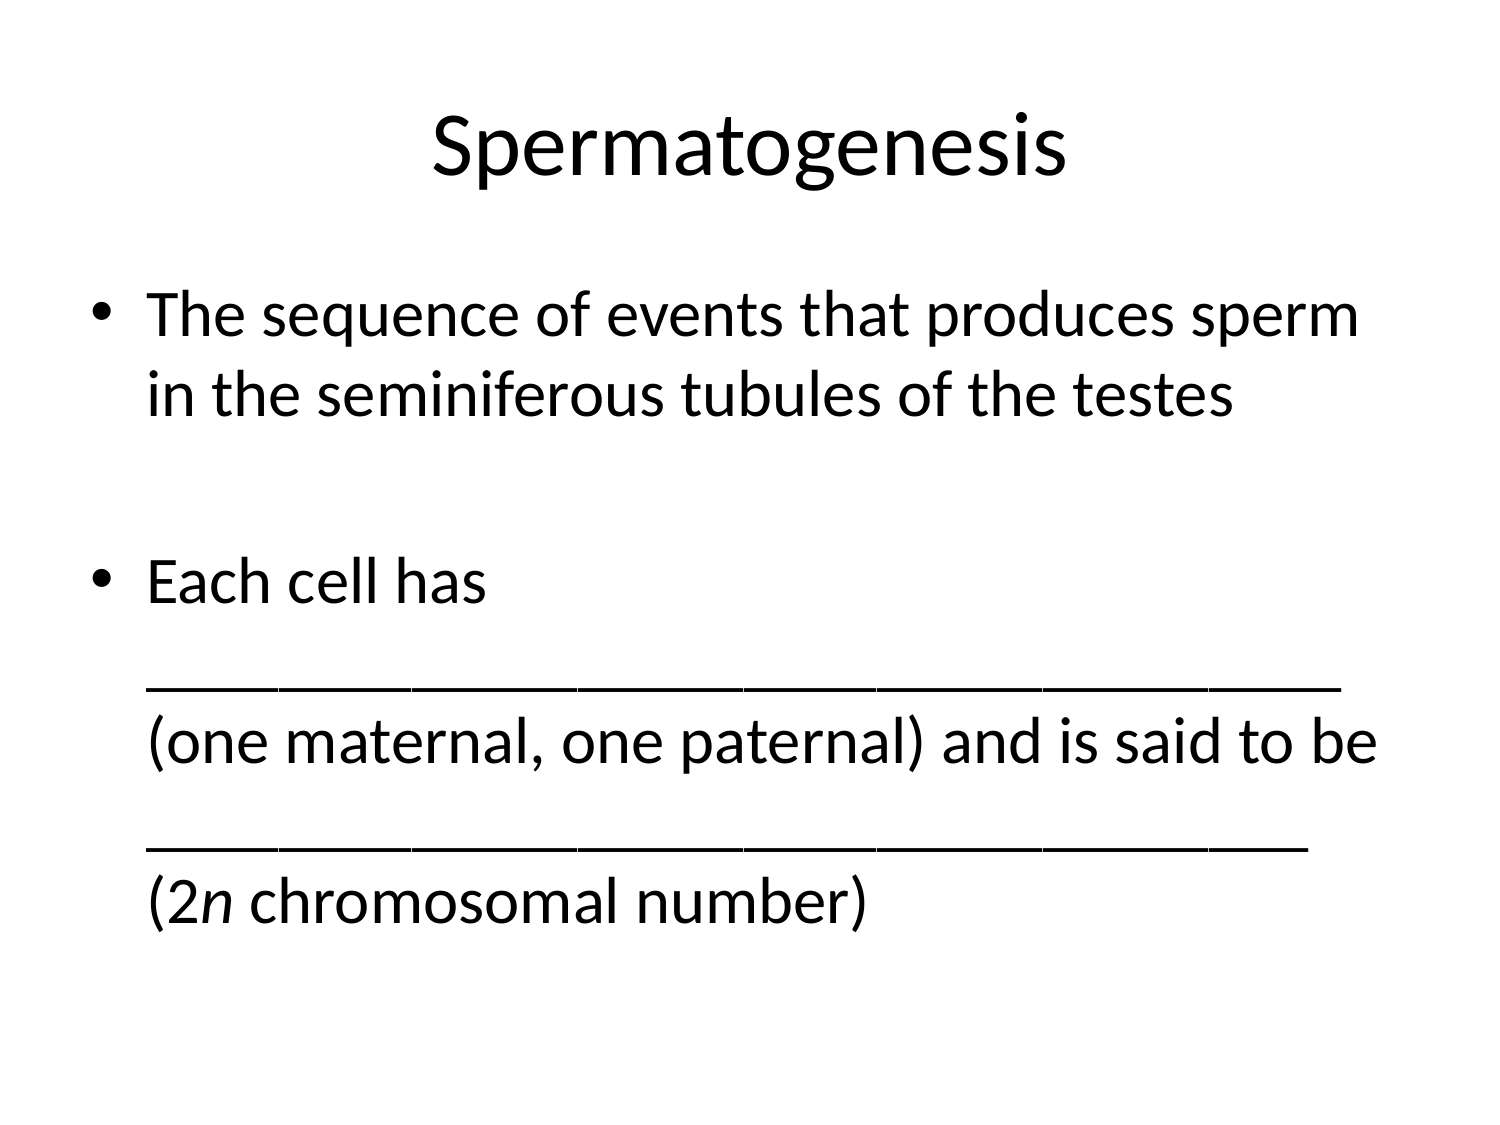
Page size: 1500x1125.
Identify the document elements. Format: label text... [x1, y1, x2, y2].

list The sequence of events that produces sperm in the seminiferous tubules of the testes Each cell has ____________________________________ (one maternal, one paternal) and is said to be ___________________________________ (2n chromosomal number) [75, 262, 1425, 1005]
title Spermatogenesis [75, 45, 1425, 233]
